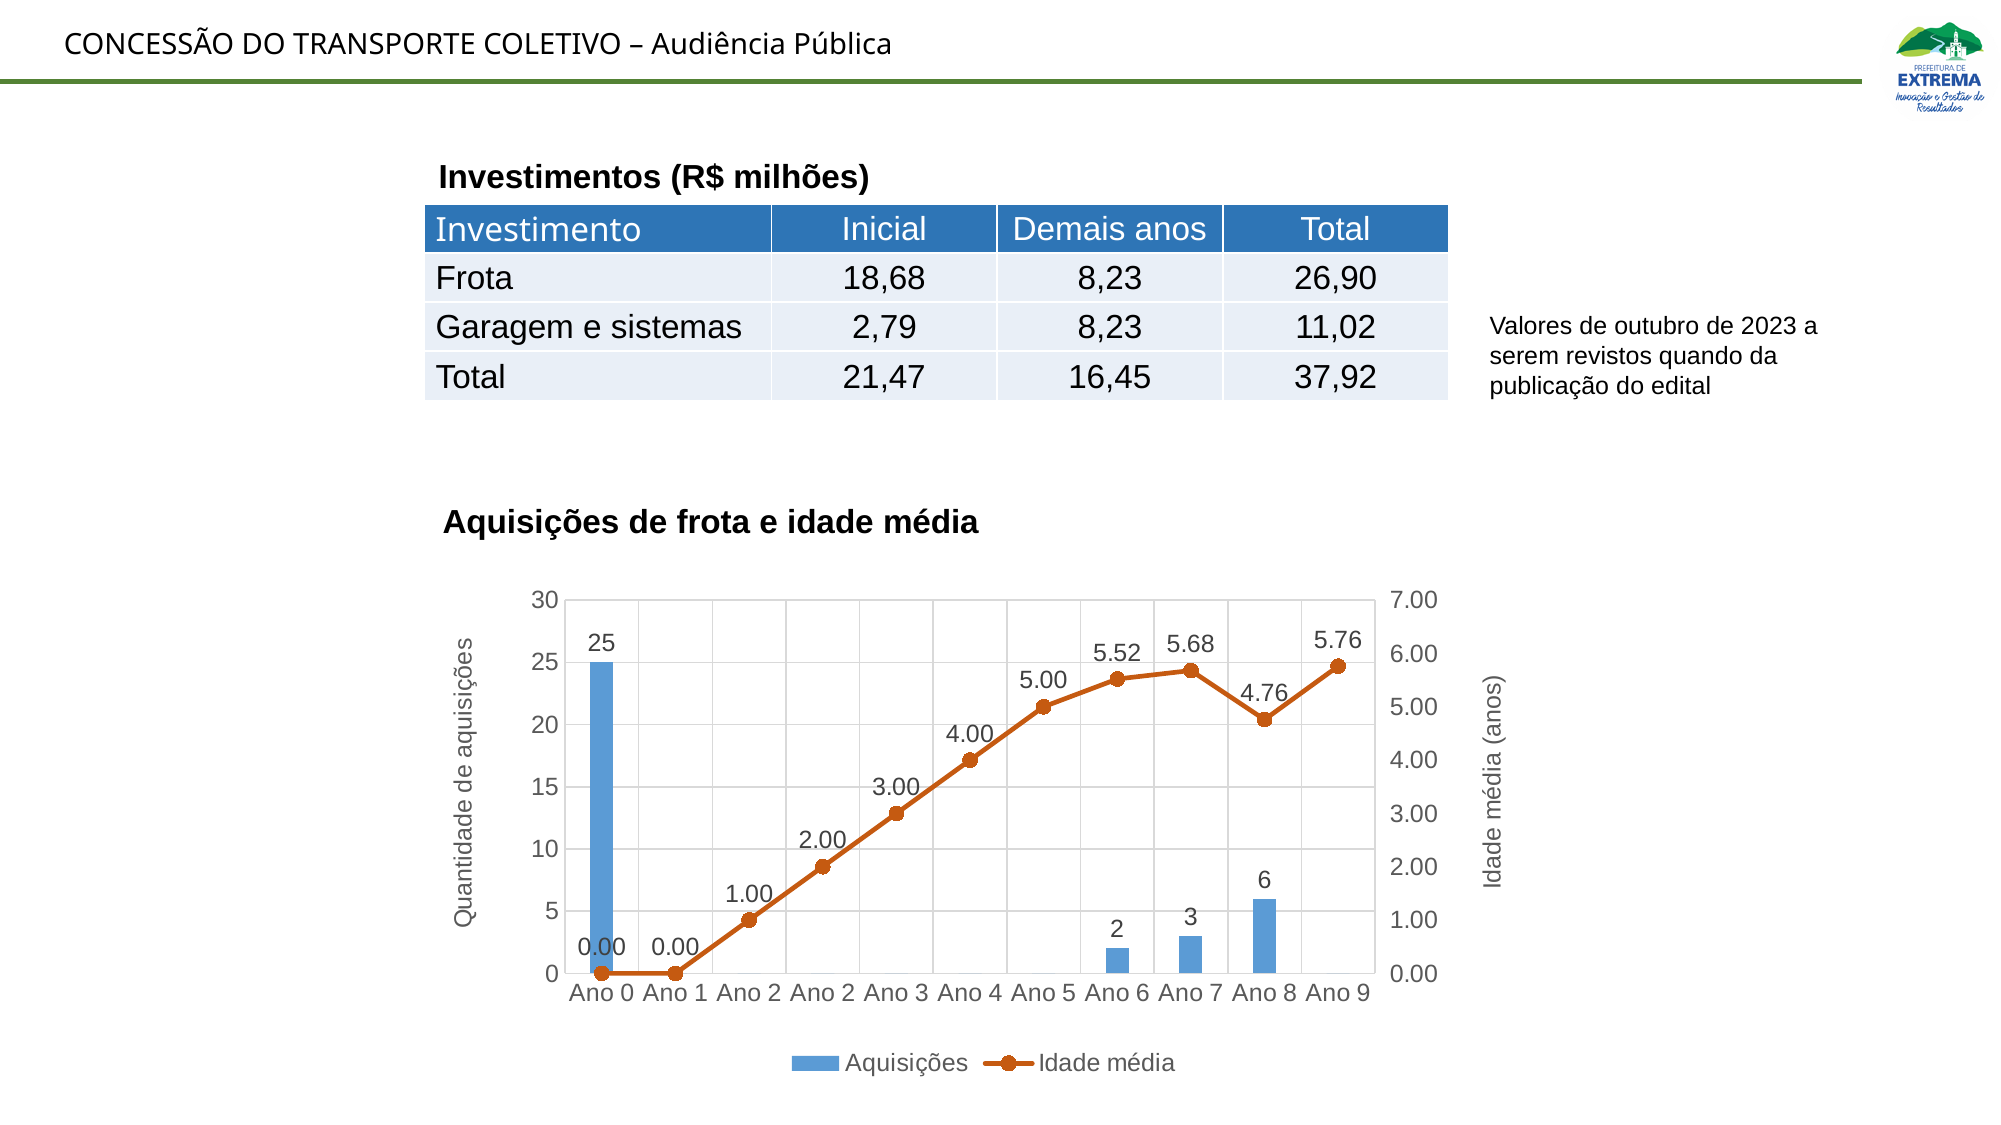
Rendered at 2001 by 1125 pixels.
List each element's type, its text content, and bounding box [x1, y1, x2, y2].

text_box Aquisições de frota e idade média [427, 492, 995, 548]
table_cell 26,90 [1224, 254, 1448, 301]
table_cell Total [425, 352, 771, 400]
table_header Inicial [772, 205, 996, 252]
text_box Valores de outubro de 2023 a serem revistos quando da publicação do edital [1474, 302, 1840, 407]
table_cell Frota [425, 254, 771, 301]
table_cell 18,68 [772, 254, 996, 301]
table_cell 8,23 [998, 303, 1222, 350]
table_header Demais anos [998, 205, 1222, 252]
text_box Investimentos (R$ milhões) [423, 148, 1007, 203]
table_cell 11,02 [1224, 303, 1448, 350]
table_cell 16,45 [998, 352, 1222, 400]
table_header Total [1224, 205, 1448, 252]
table_cell Garagem e sistemas [425, 303, 771, 350]
table_cell 8,23 [998, 254, 1222, 301]
table_header Investimento [425, 205, 771, 252]
table_cell 37,92 [1224, 352, 1448, 400]
picture [1879, 16, 2000, 121]
table_cell 21,47 [772, 352, 996, 400]
table_cell 2,79 [772, 303, 996, 350]
chart [405, 575, 1563, 1083]
